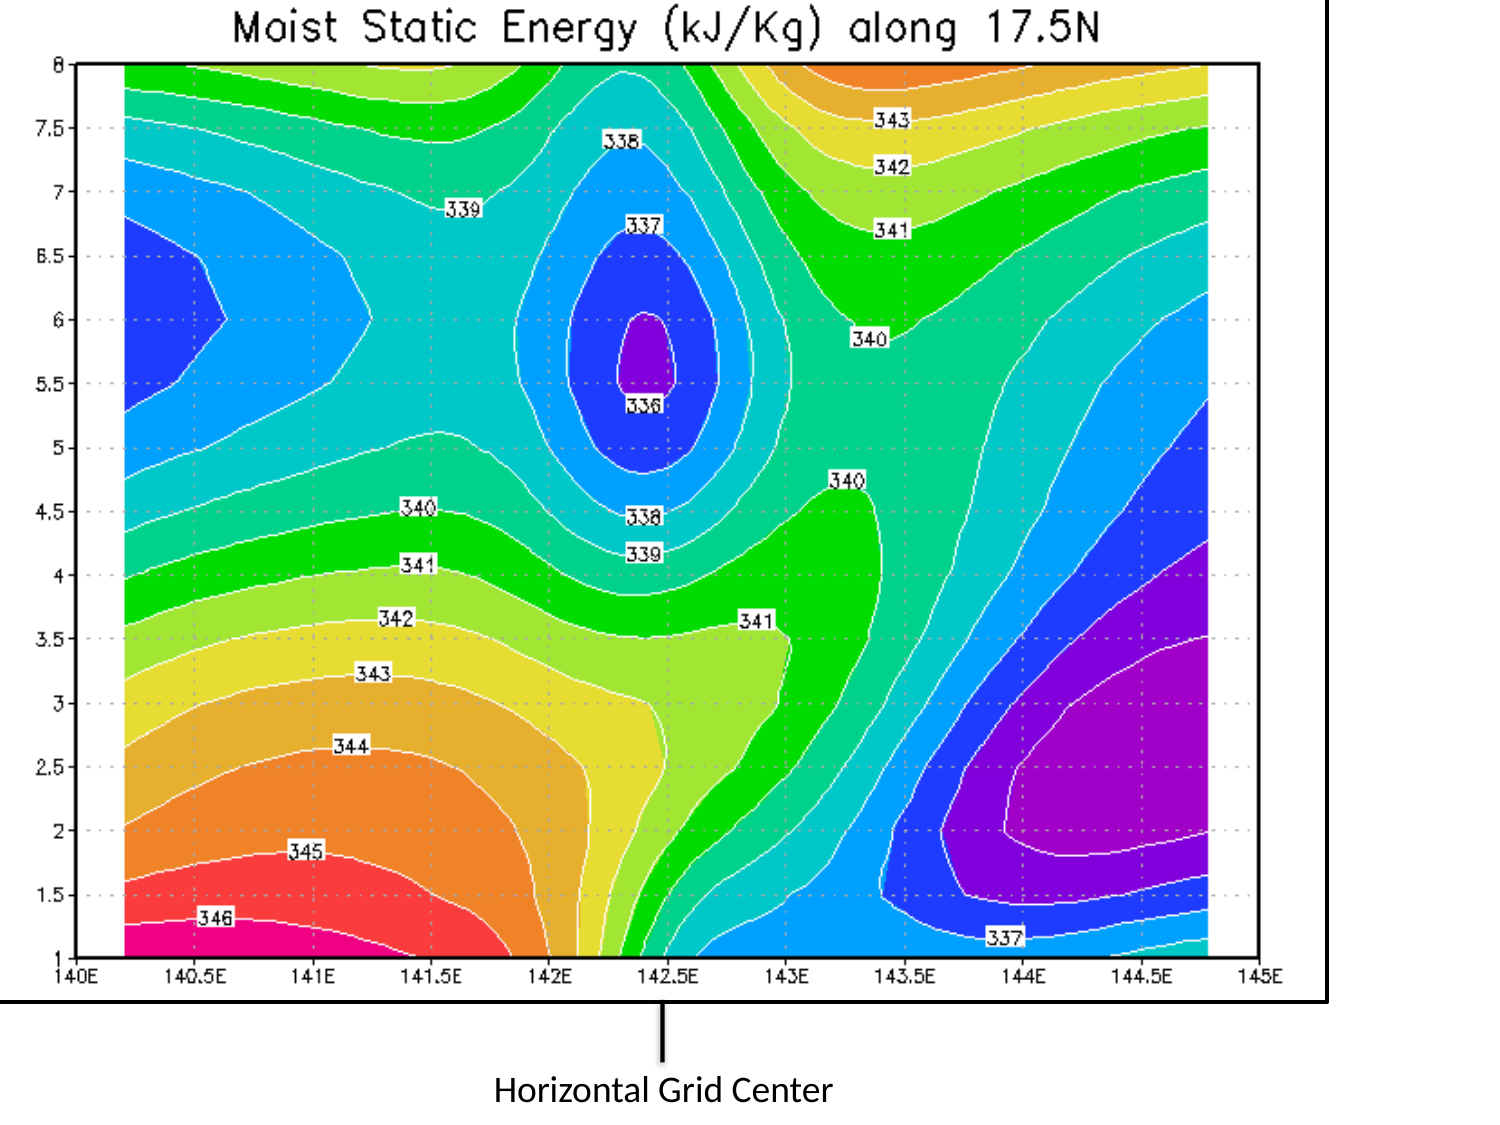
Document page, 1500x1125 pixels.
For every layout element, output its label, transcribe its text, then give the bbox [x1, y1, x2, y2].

text_box Horizontal Grid Center [479, 1057, 849, 1117]
picture [0, 0, 1326, 1001]
